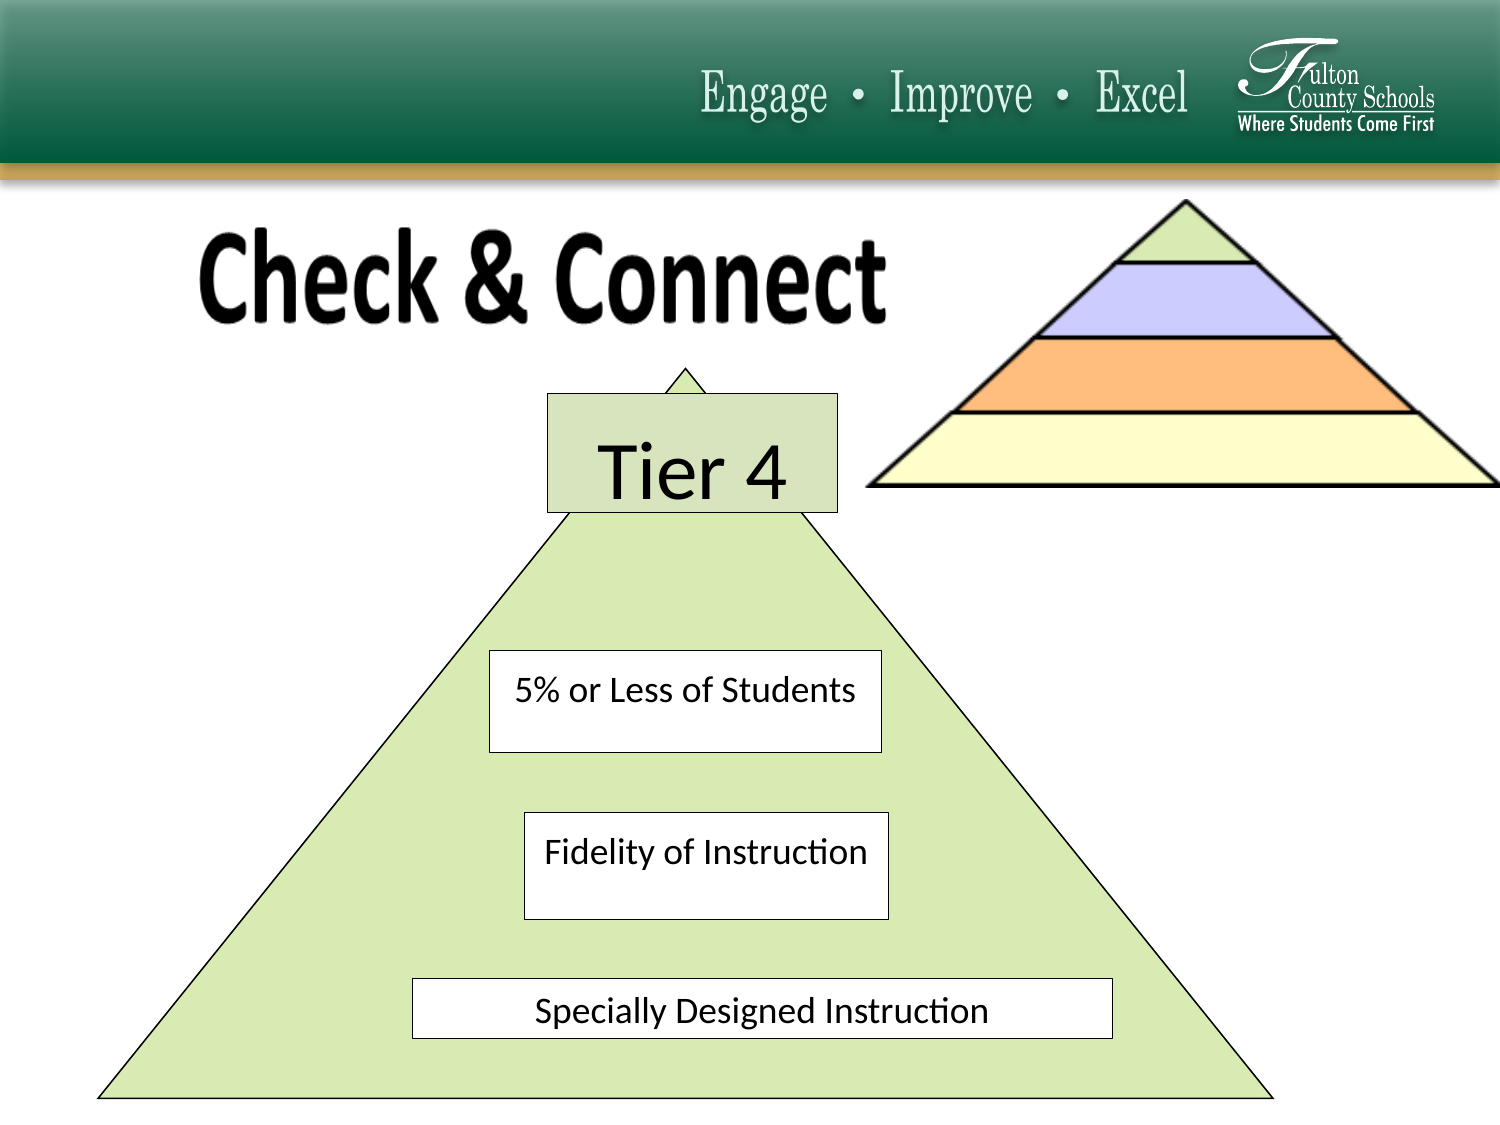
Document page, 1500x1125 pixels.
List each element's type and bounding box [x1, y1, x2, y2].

text_box [137, 150, 1500, 488]
text_box [97, 368, 1274, 1099]
